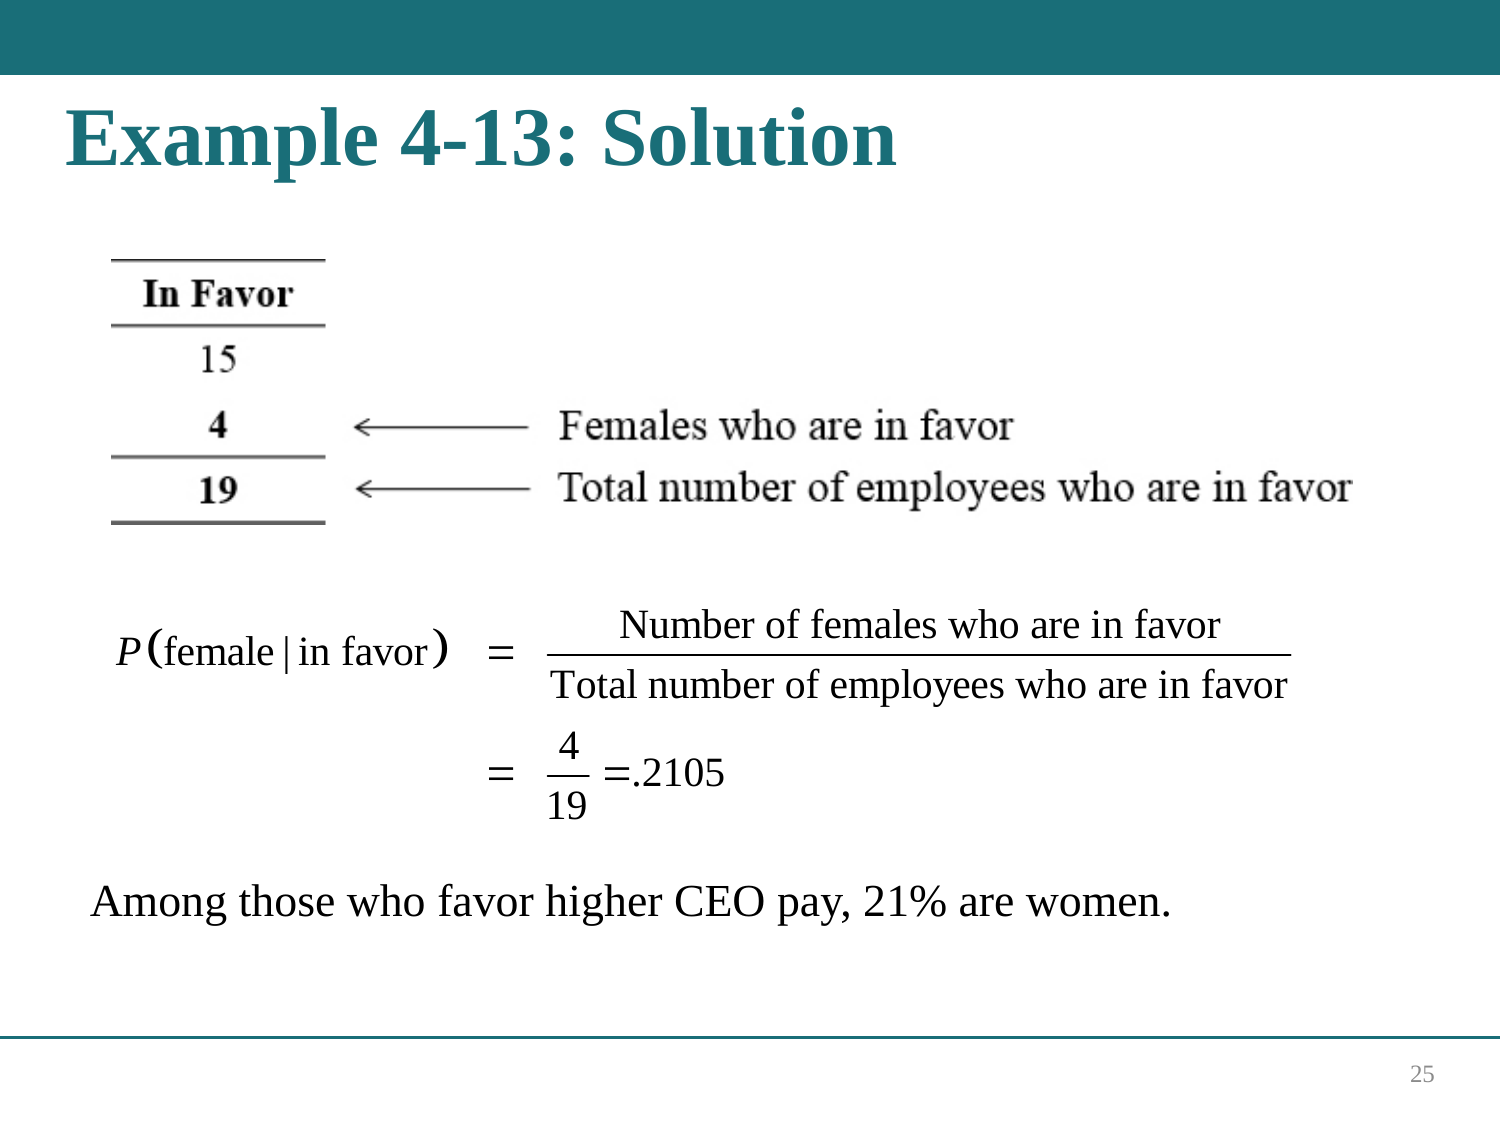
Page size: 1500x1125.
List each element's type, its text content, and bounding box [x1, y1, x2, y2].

slide_number 25 [1059, 1042, 1450, 1103]
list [111, 600, 1297, 826]
text_box Example 4-13: Solution [50, 85, 1450, 224]
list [111, 259, 1353, 525]
text_box Among those who favor higher CEO pay, 21% are women. [75, 863, 1425, 934]
